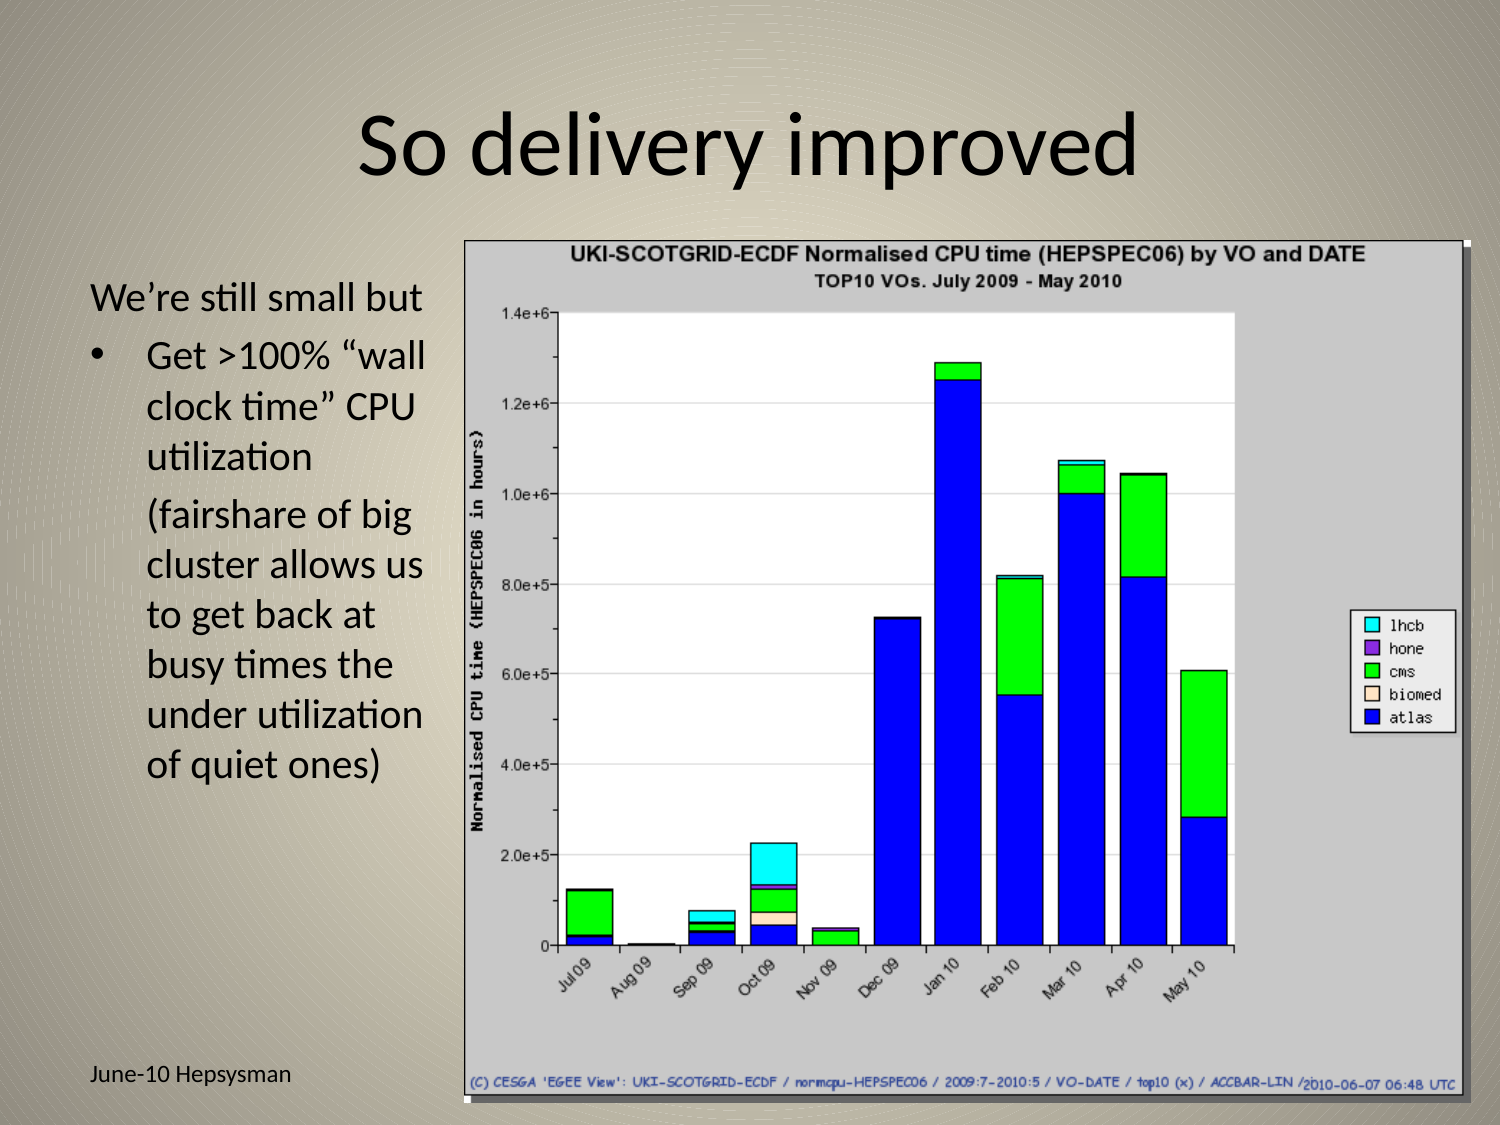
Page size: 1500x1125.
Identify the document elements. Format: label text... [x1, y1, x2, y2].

picture [464, 239, 1471, 1103]
title So delivery improved [74, 44, 1426, 233]
slide_number June-10 Hepsysman [75, 1042, 425, 1103]
list We’re still small but Get >100% “wall clock time” CPU utilization (fairshare of big cluster allows us to get back at busy times the under utilization of quiet ones) [74, 262, 459, 1006]
